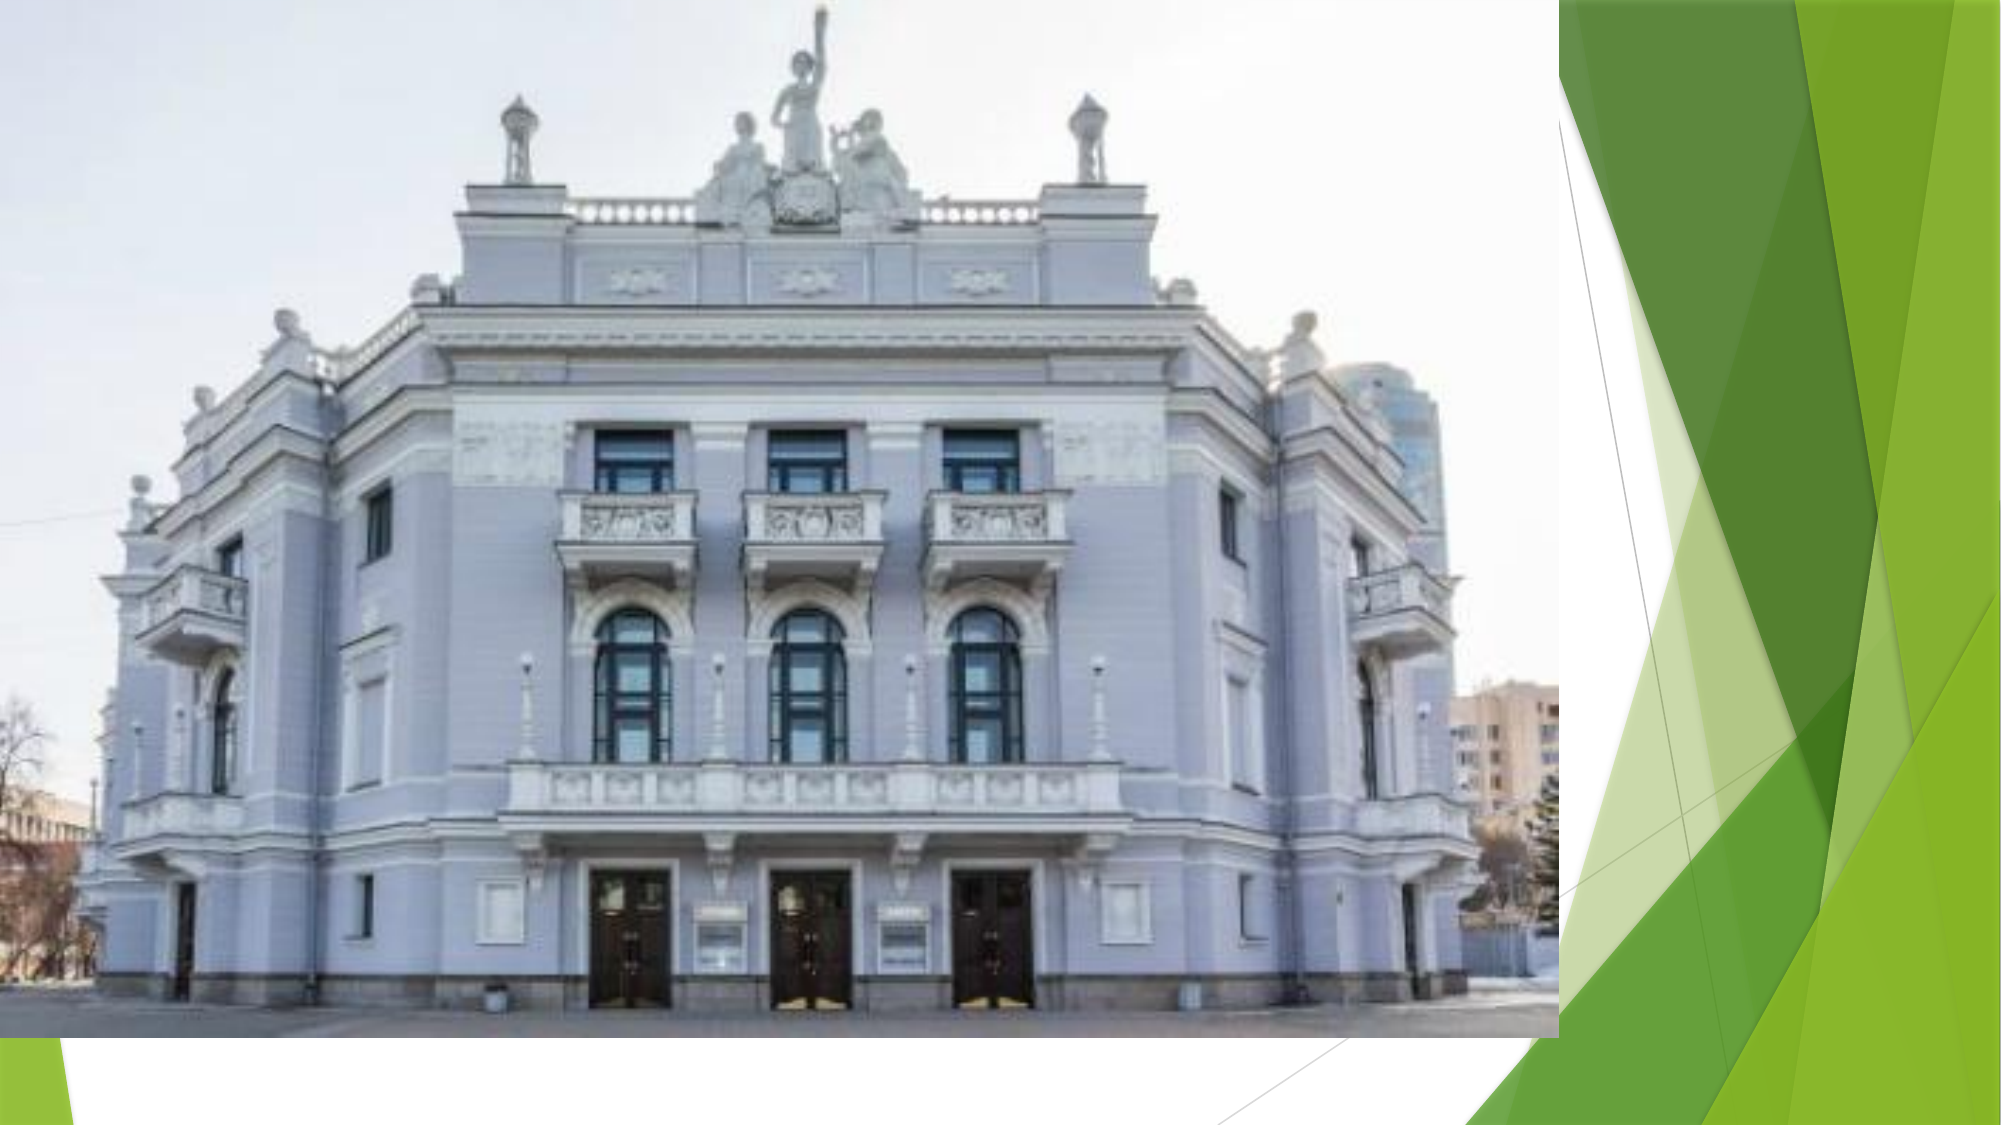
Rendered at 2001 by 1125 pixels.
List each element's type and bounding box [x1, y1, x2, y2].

picture [0, 0, 1560, 1038]
